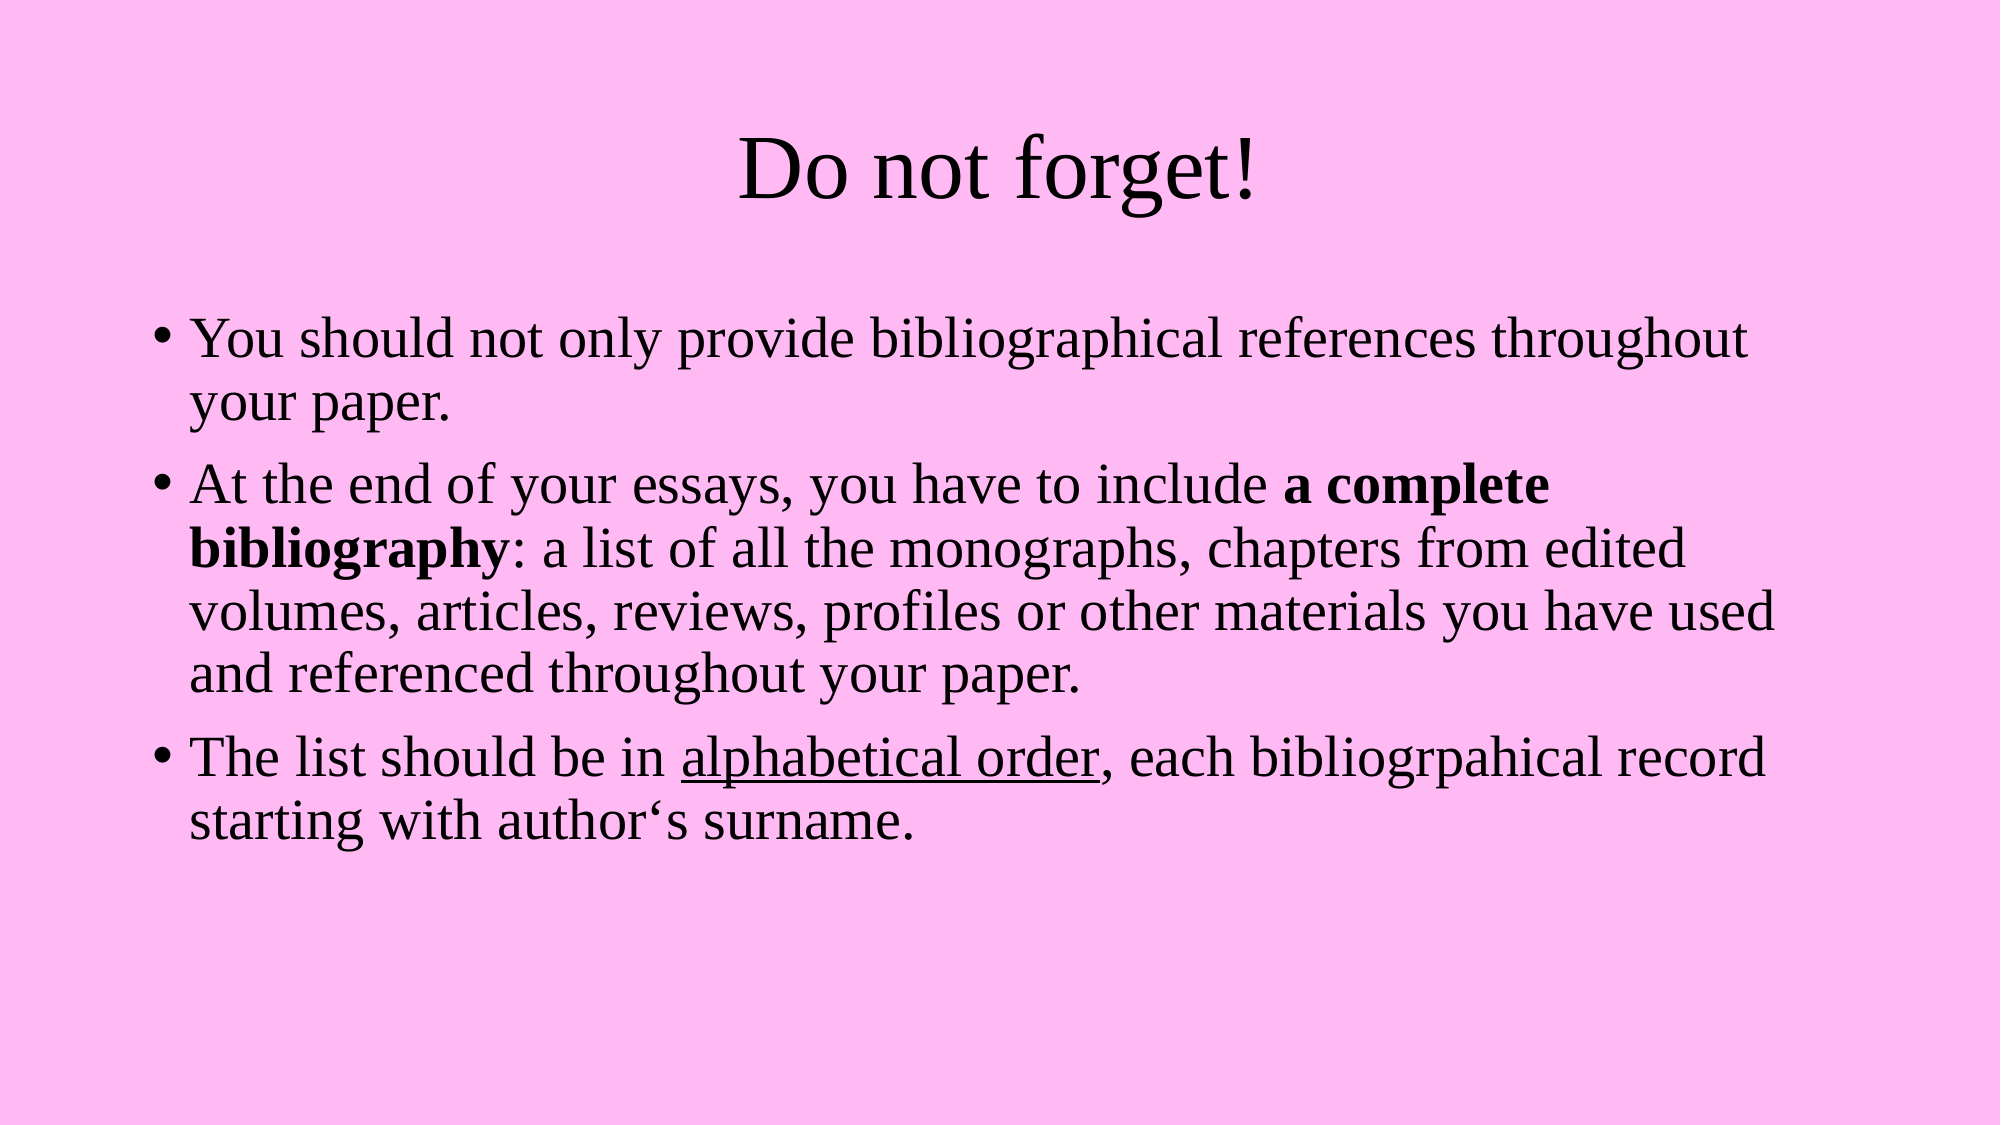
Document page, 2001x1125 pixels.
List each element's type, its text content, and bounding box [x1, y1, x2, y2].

list You should not only provide bibliographical references throughout your paper. At the end of your essays, you have to include a complete bibliography: a list of all the monographs, chapters from edited volumes, articles, reviews, profiles or other materials you have used and referenced throughout your paper. The list should be in alphabetical order, each bibliogrpahical record starting with author‘s surname. [137, 299, 1863, 1014]
title Do not forget! [137, 59, 1863, 278]
